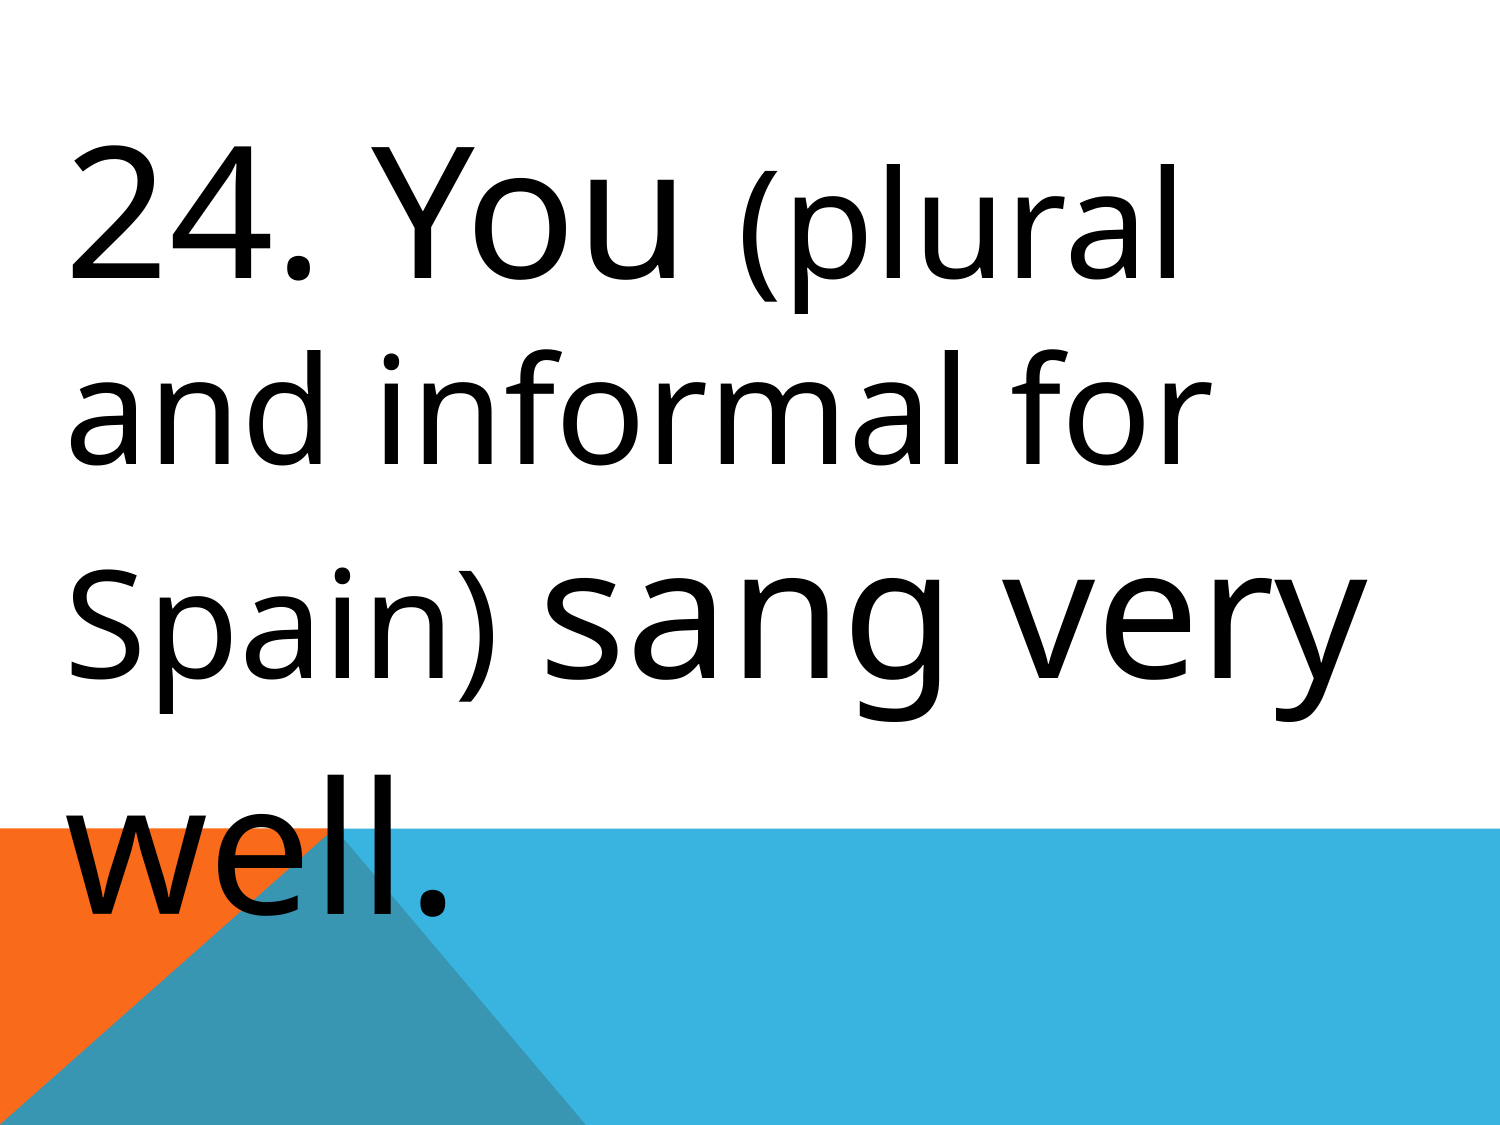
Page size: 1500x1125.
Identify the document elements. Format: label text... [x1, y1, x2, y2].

text_box 24. You (plural and informal for Spain) sang very well. [49, 87, 1463, 963]
